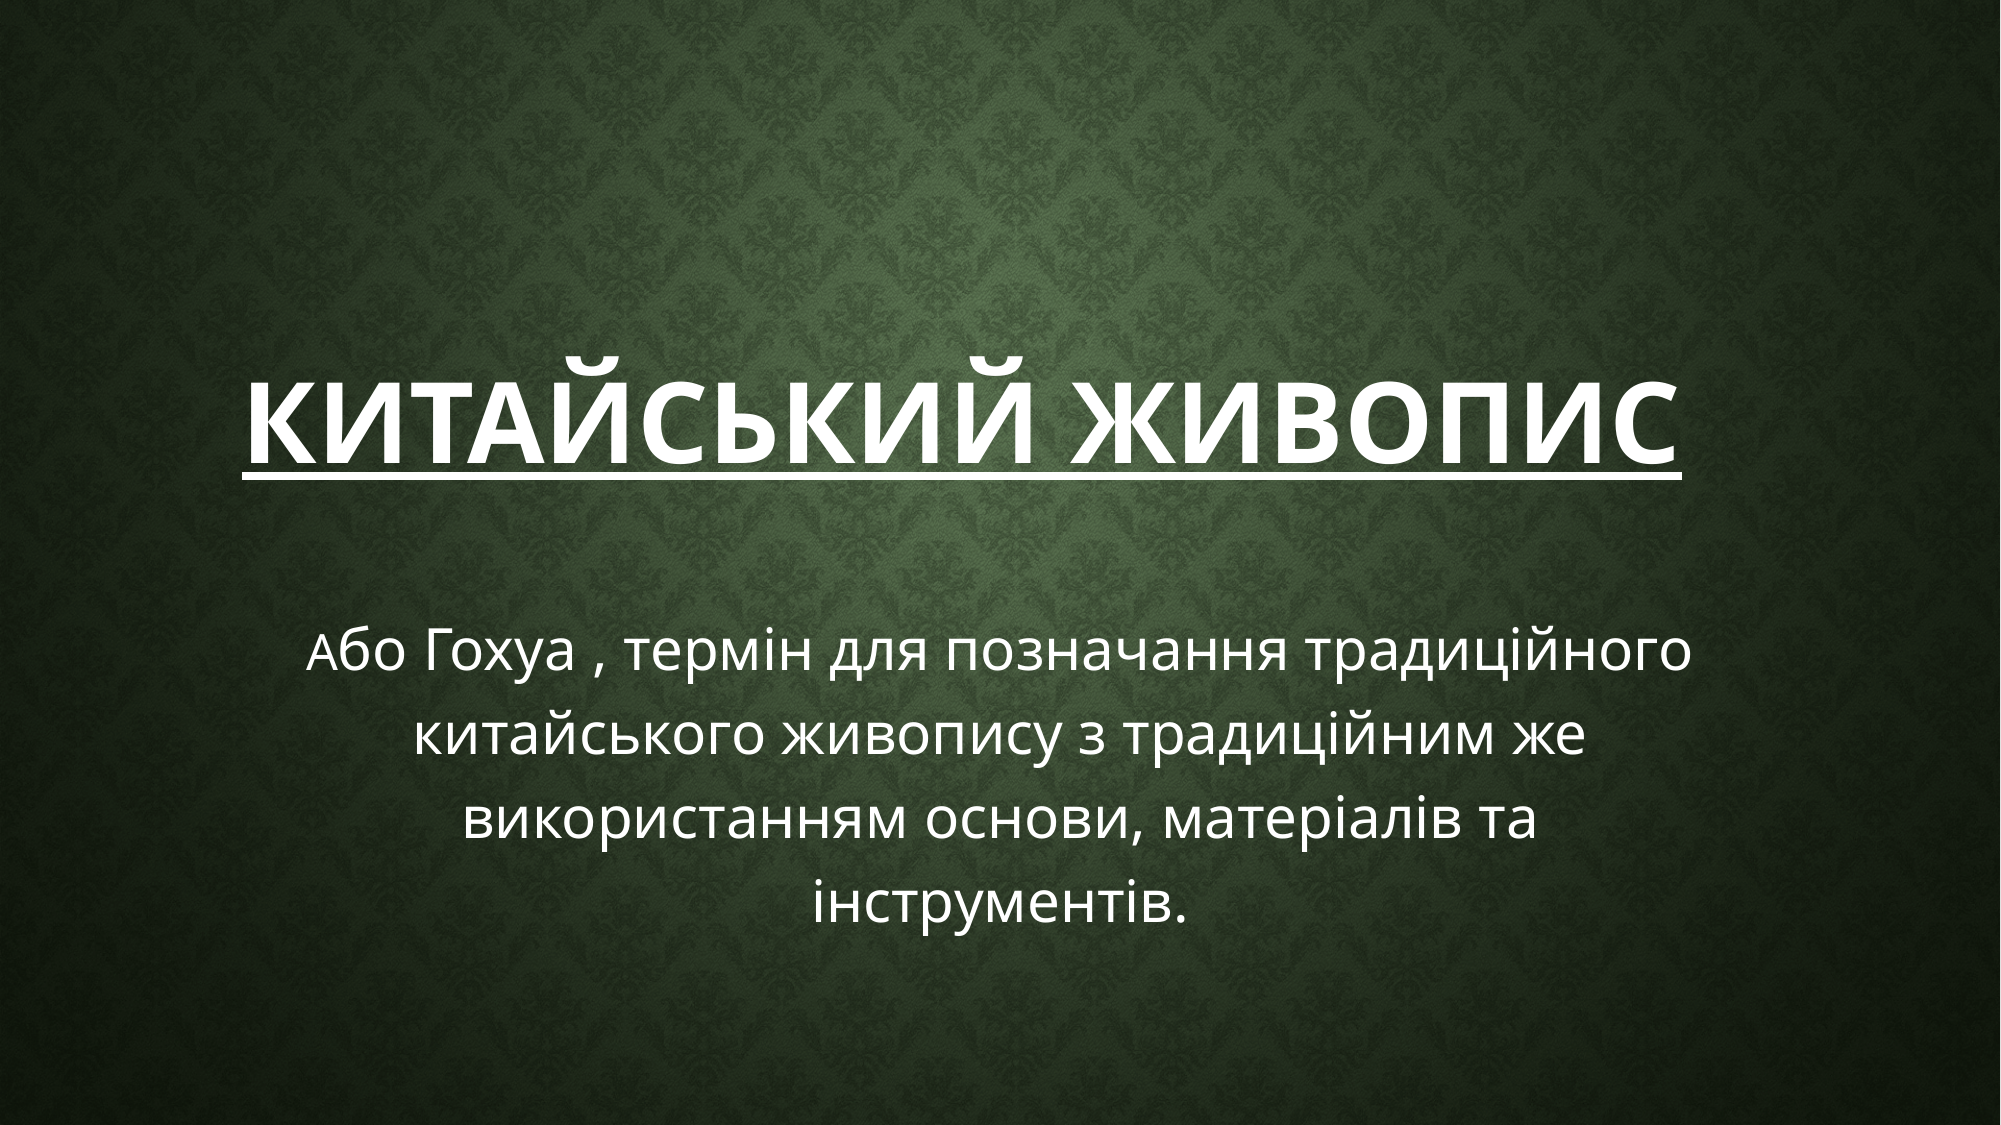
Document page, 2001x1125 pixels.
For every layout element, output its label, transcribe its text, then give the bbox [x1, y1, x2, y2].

subtitle Або Гохуа , термін для позначання традиційного китайського живопису з традиційним же використанням основи, матеріалів та інструментів. [261, 590, 1739, 863]
title Китайський живопис [223, 103, 1701, 496]
